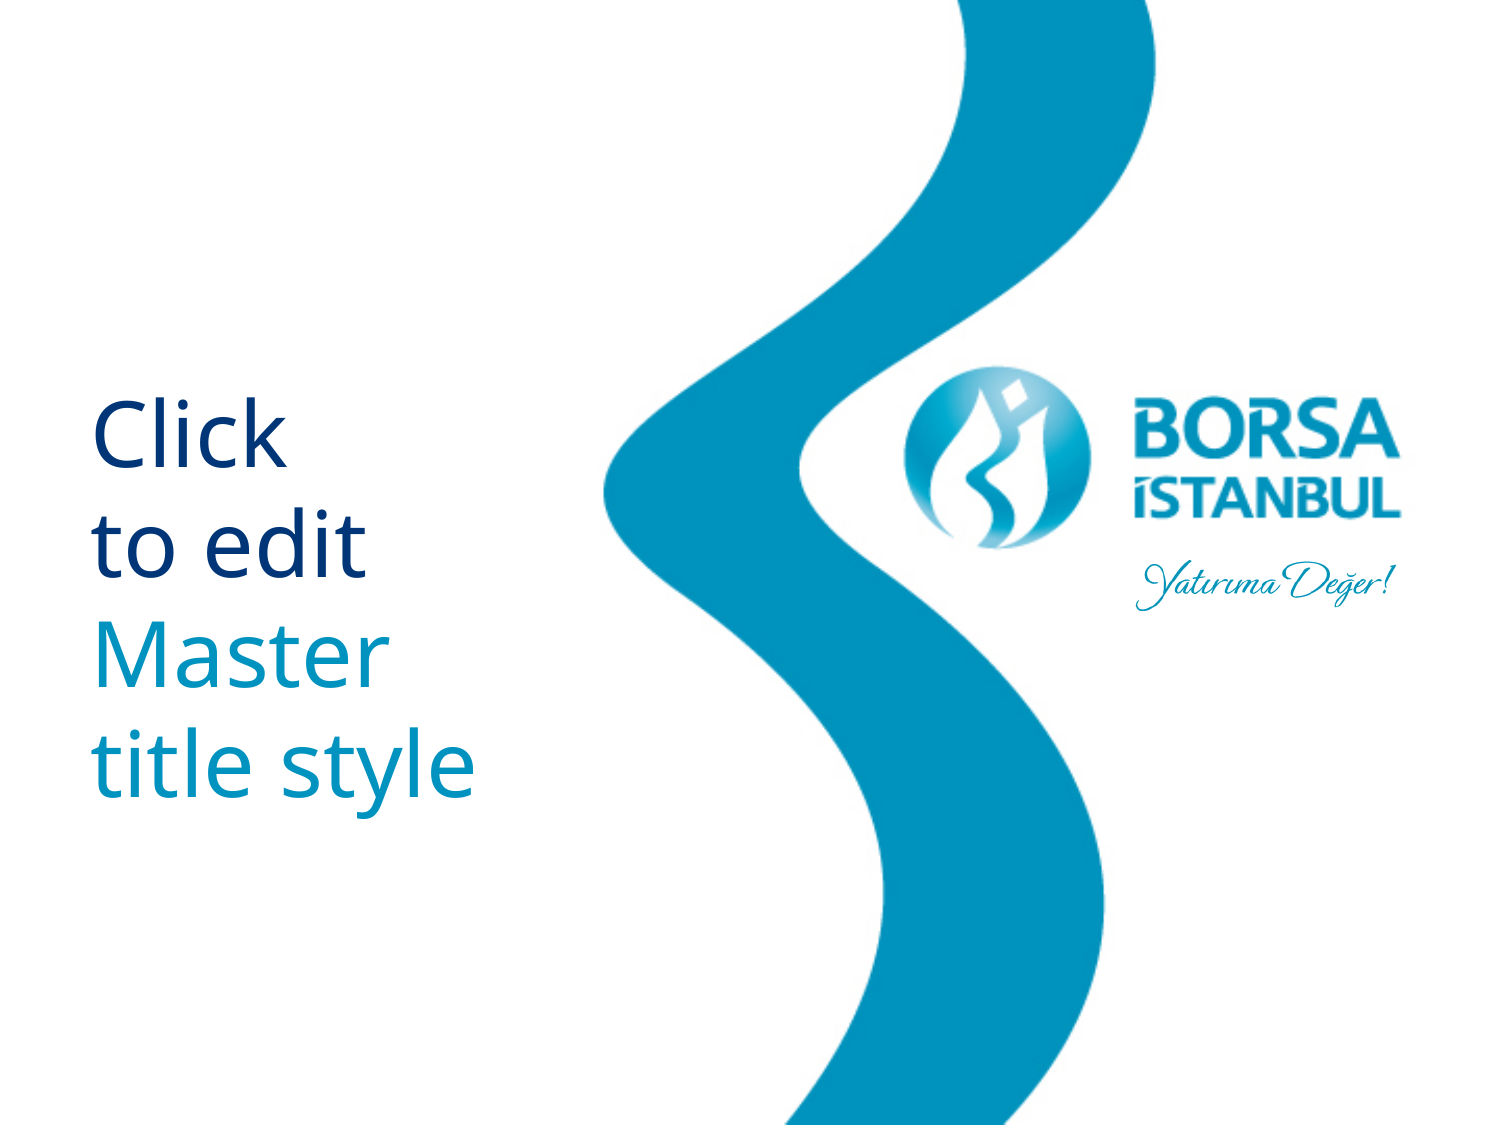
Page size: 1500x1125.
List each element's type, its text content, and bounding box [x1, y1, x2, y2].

picture [799, 0, 1500, 1125]
picture [0, 0, 966, 1125]
title Click to edit Master title style [75, 368, 599, 955]
